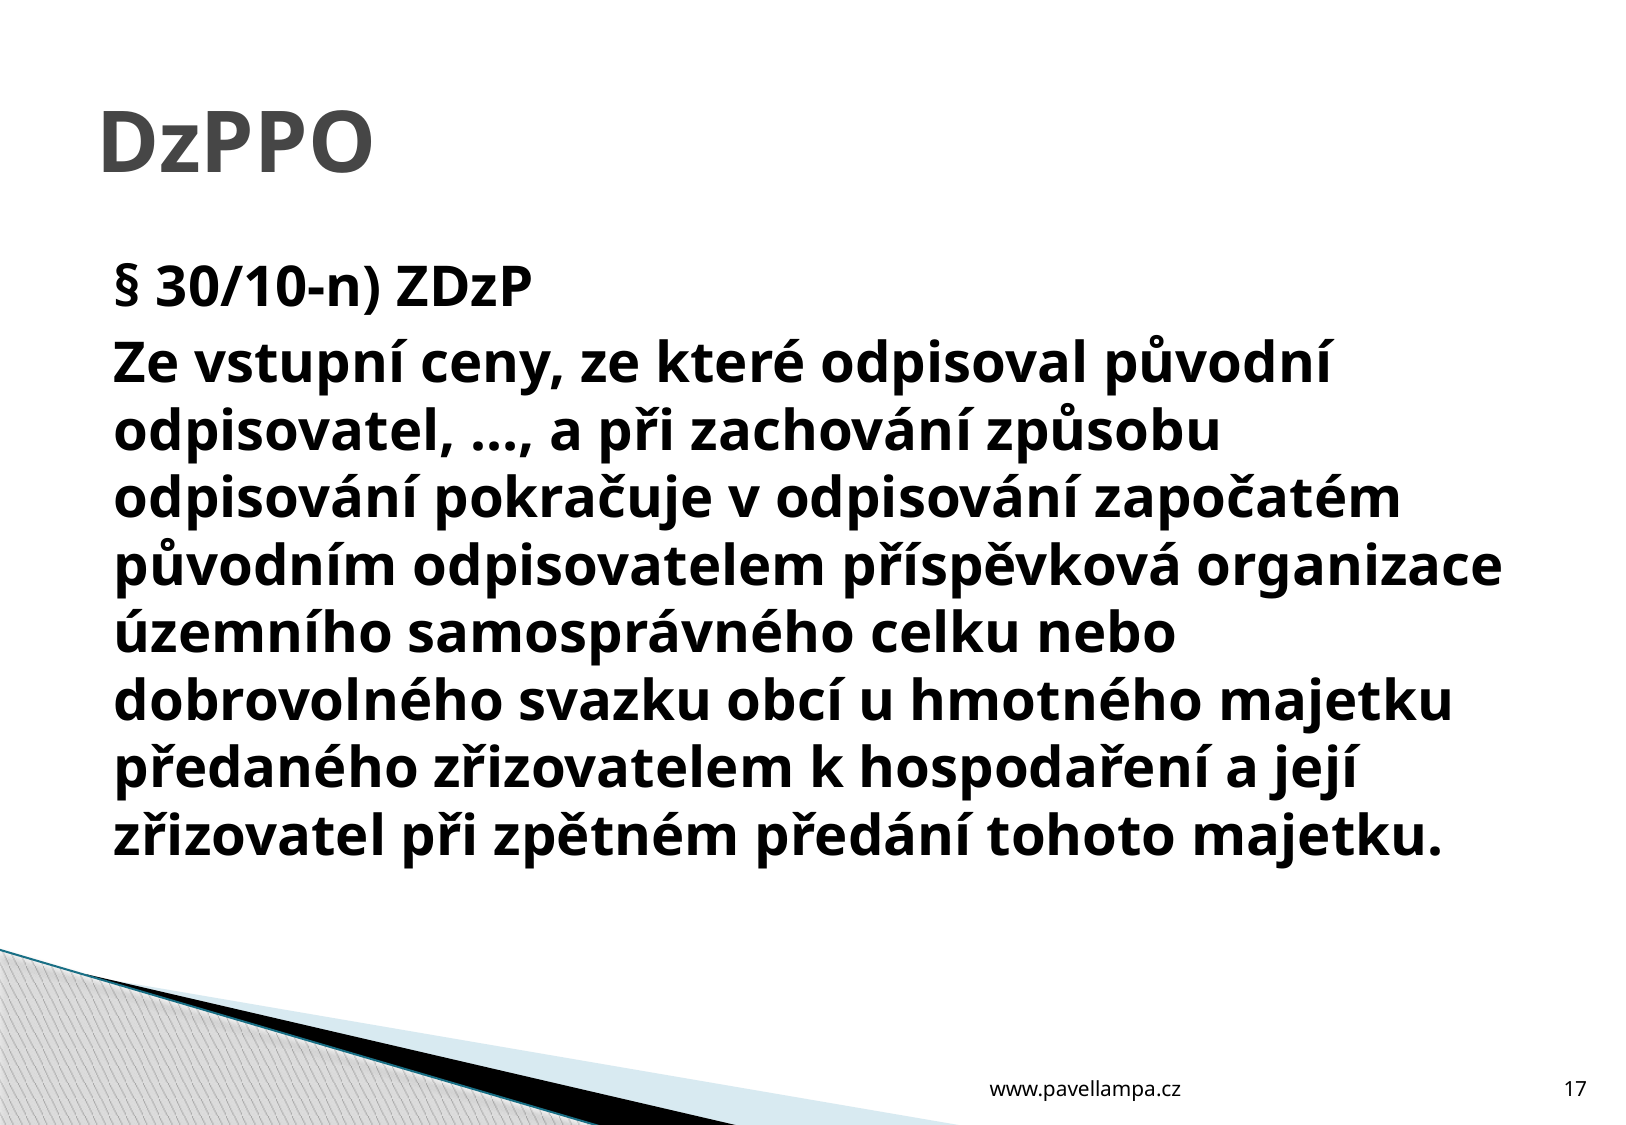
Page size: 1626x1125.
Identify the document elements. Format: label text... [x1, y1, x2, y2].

list § 30/10-n) ZDzP Ze vstupní ceny, ze které odpisoval původní odpisovatel, …, a při zachování způsobu odpisování pokračuje v odpisování započatém původním odpisovatelem příspěvková organizace územního samosprávného celku nebo dobrovolného svazku obcí u hmotného majetku předaného zřizovatelem k hospodaření a její zřizovatel při zpětném předání tohoto majetku. [81, 243, 1544, 986]
title DzPPO [81, 45, 1544, 233]
footer www.pavellampa.cz [778, 1051, 1197, 1112]
slide_number 17 [1536, 1051, 1602, 1112]
